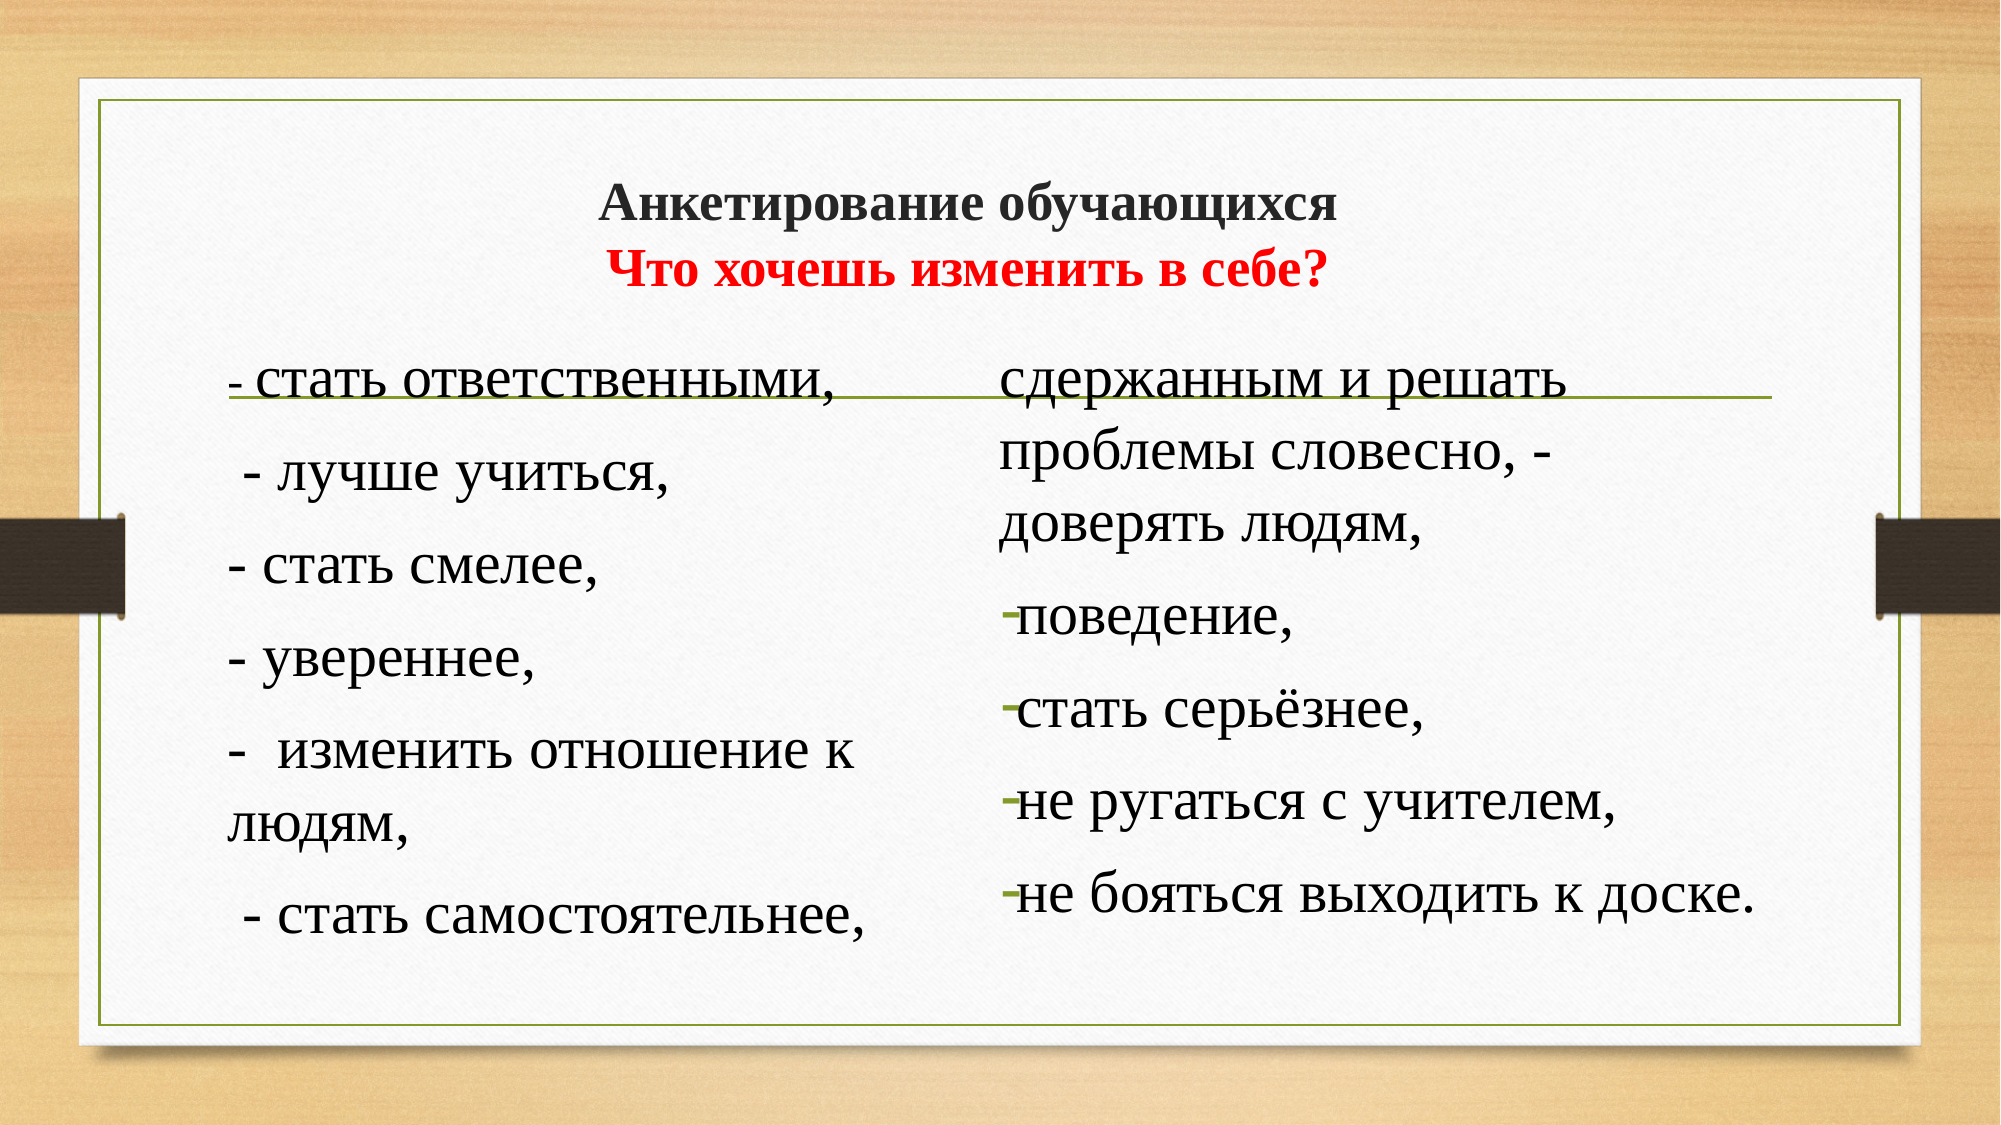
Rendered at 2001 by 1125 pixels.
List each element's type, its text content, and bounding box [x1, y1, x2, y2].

picture [0, 0, 2001, 1125]
title Анкетирование обучающихся Что хочешь изменить в себе? [181, 157, 1756, 372]
list - стать ответственными, - лучше учиться, - стать смелее, - увереннее, - изменить отношение к людям, - стать самостоятельнее, сдержанным и решать проблемы словесно, - доверять людям, поведение, стать серьёзнее, не ругаться с учителем, не бояться выходить к доске. [212, 329, 1788, 964]
